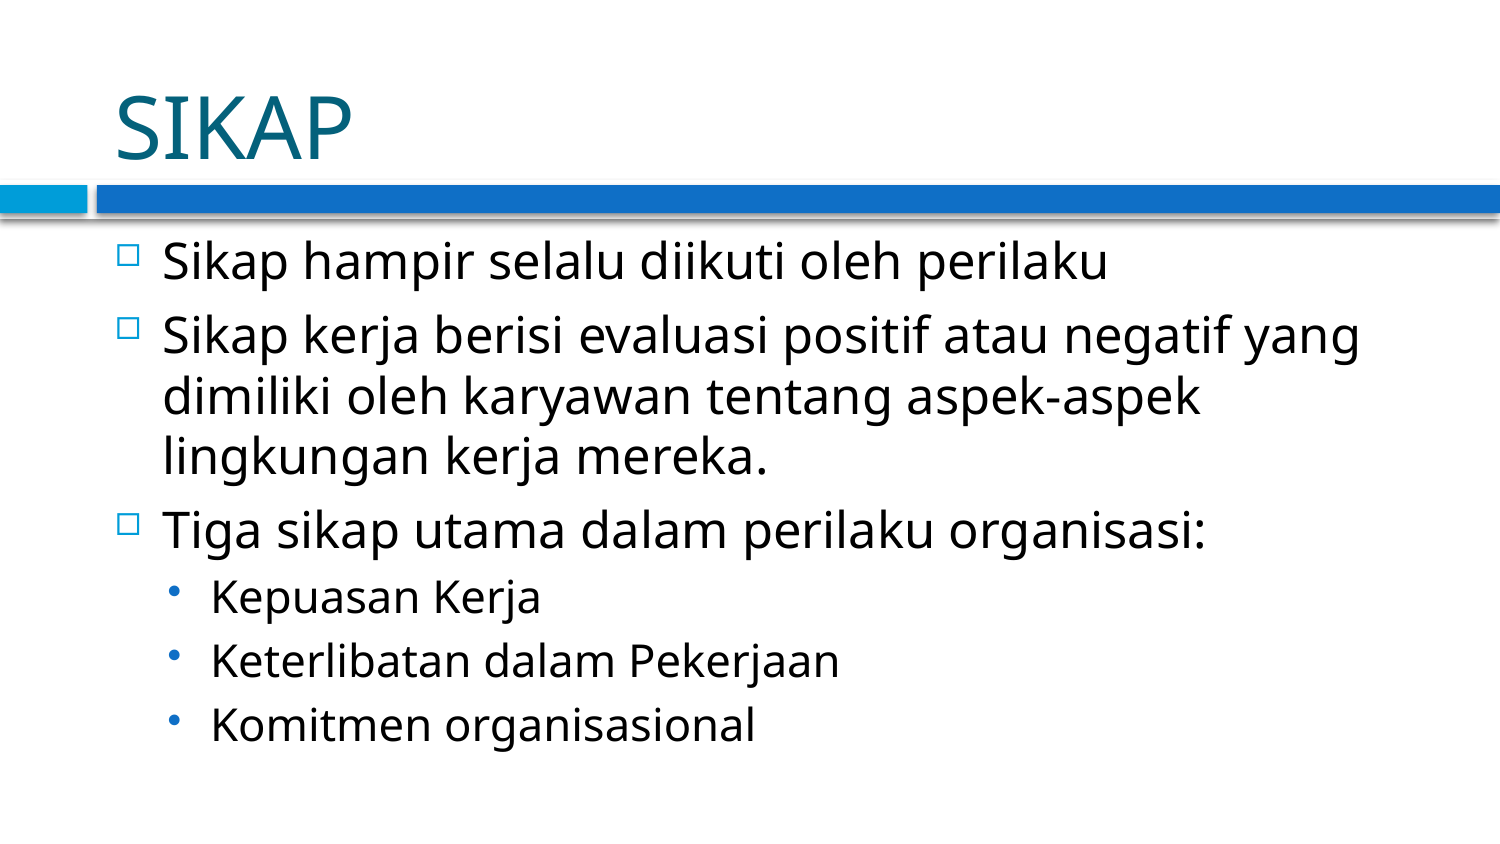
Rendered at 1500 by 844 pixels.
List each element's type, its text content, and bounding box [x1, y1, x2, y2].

list Sikap hampir selalu diikuti oleh perilaku Sikap kerja berisi evaluasi positif atau negatif yang dimiliki oleh karyawan tentang aspek-aspek lingkungan kerja mereka. Tiga sikap utama dalam perilaku organisasi: Kepuasan Kerja Keterlibatan dalam Pekerjaan Komitmen organisasional [99, 221, 1438, 760]
title SIKAP [99, 19, 1438, 185]
